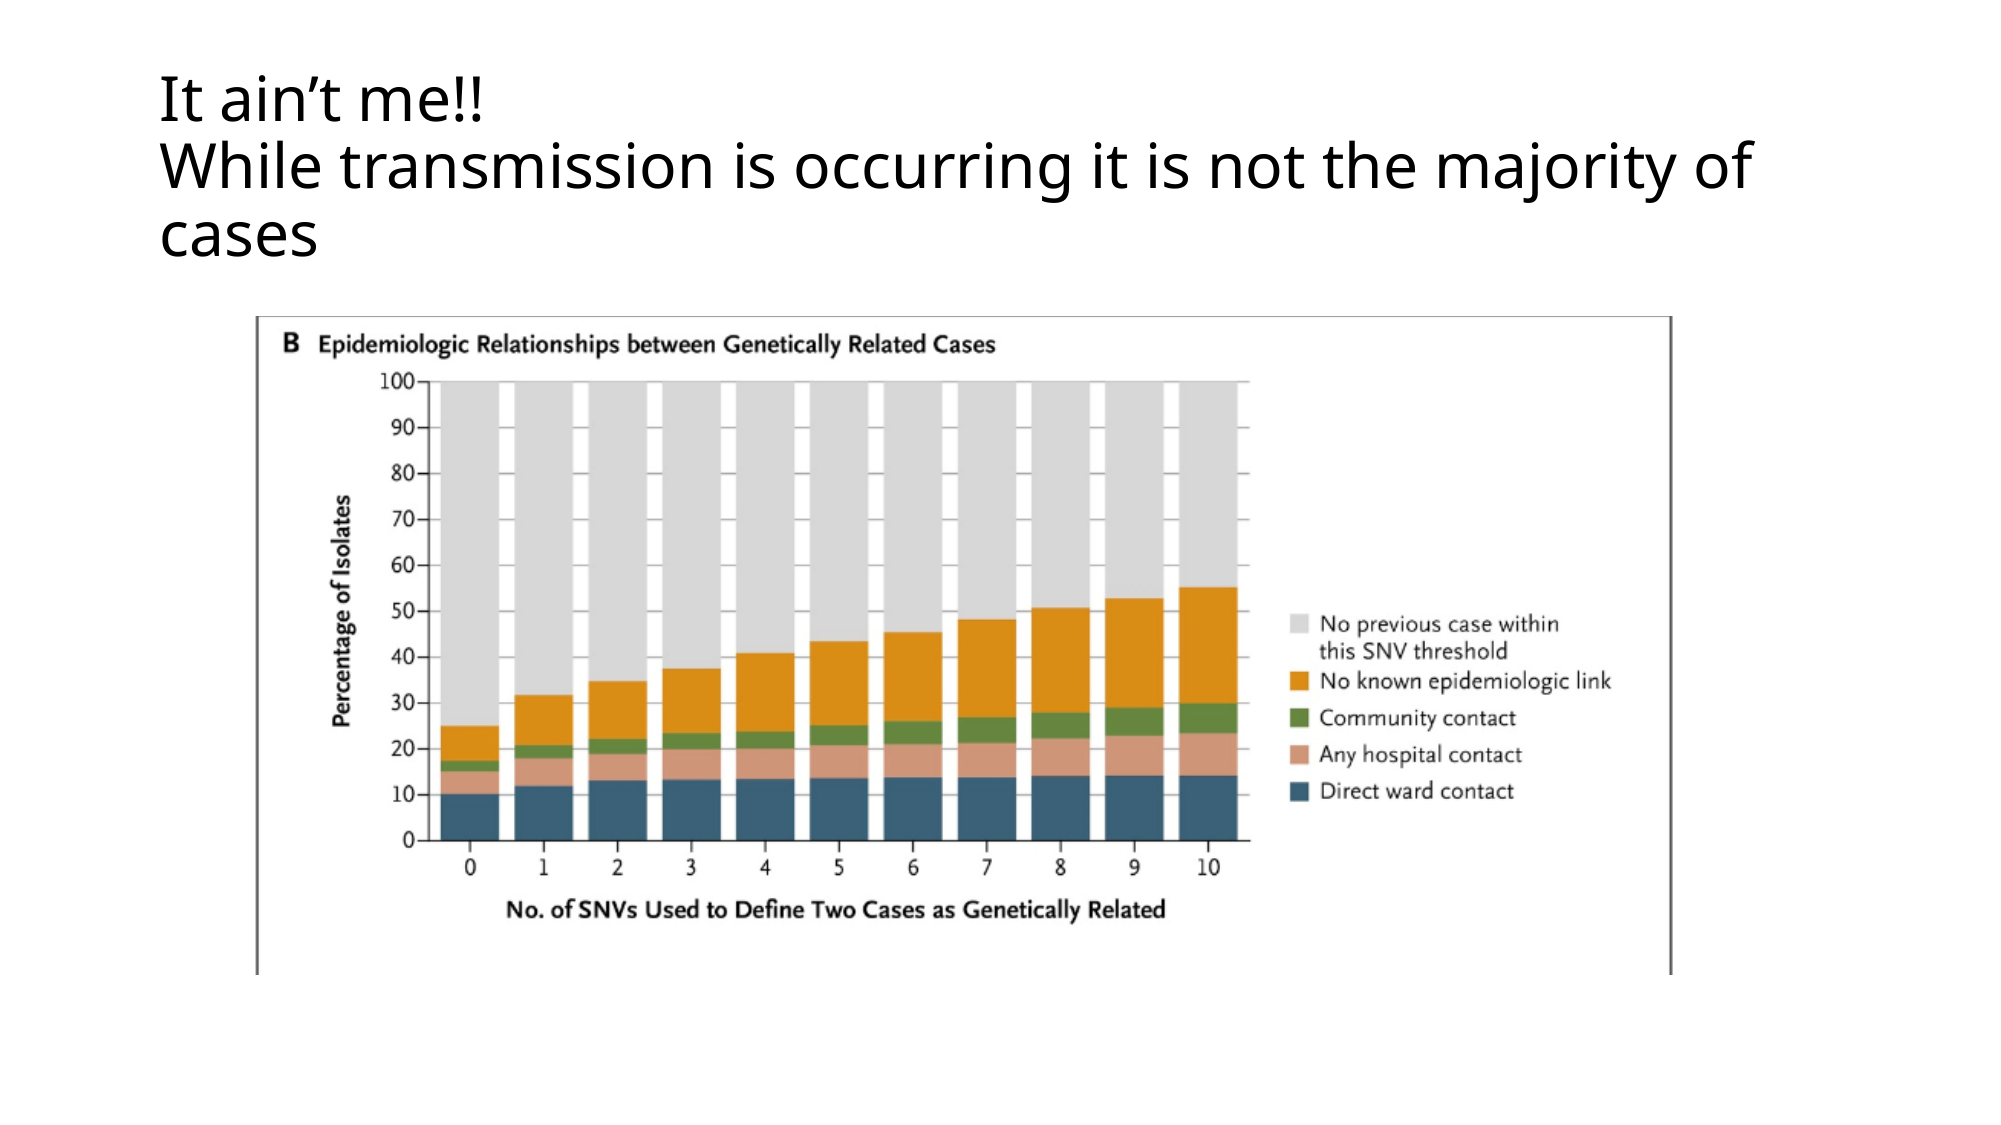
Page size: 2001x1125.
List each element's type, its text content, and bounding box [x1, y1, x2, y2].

title It ain’t me!! While transmission is occurring it is not the majority of cases [144, 59, 1870, 278]
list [239, 316, 1679, 975]
